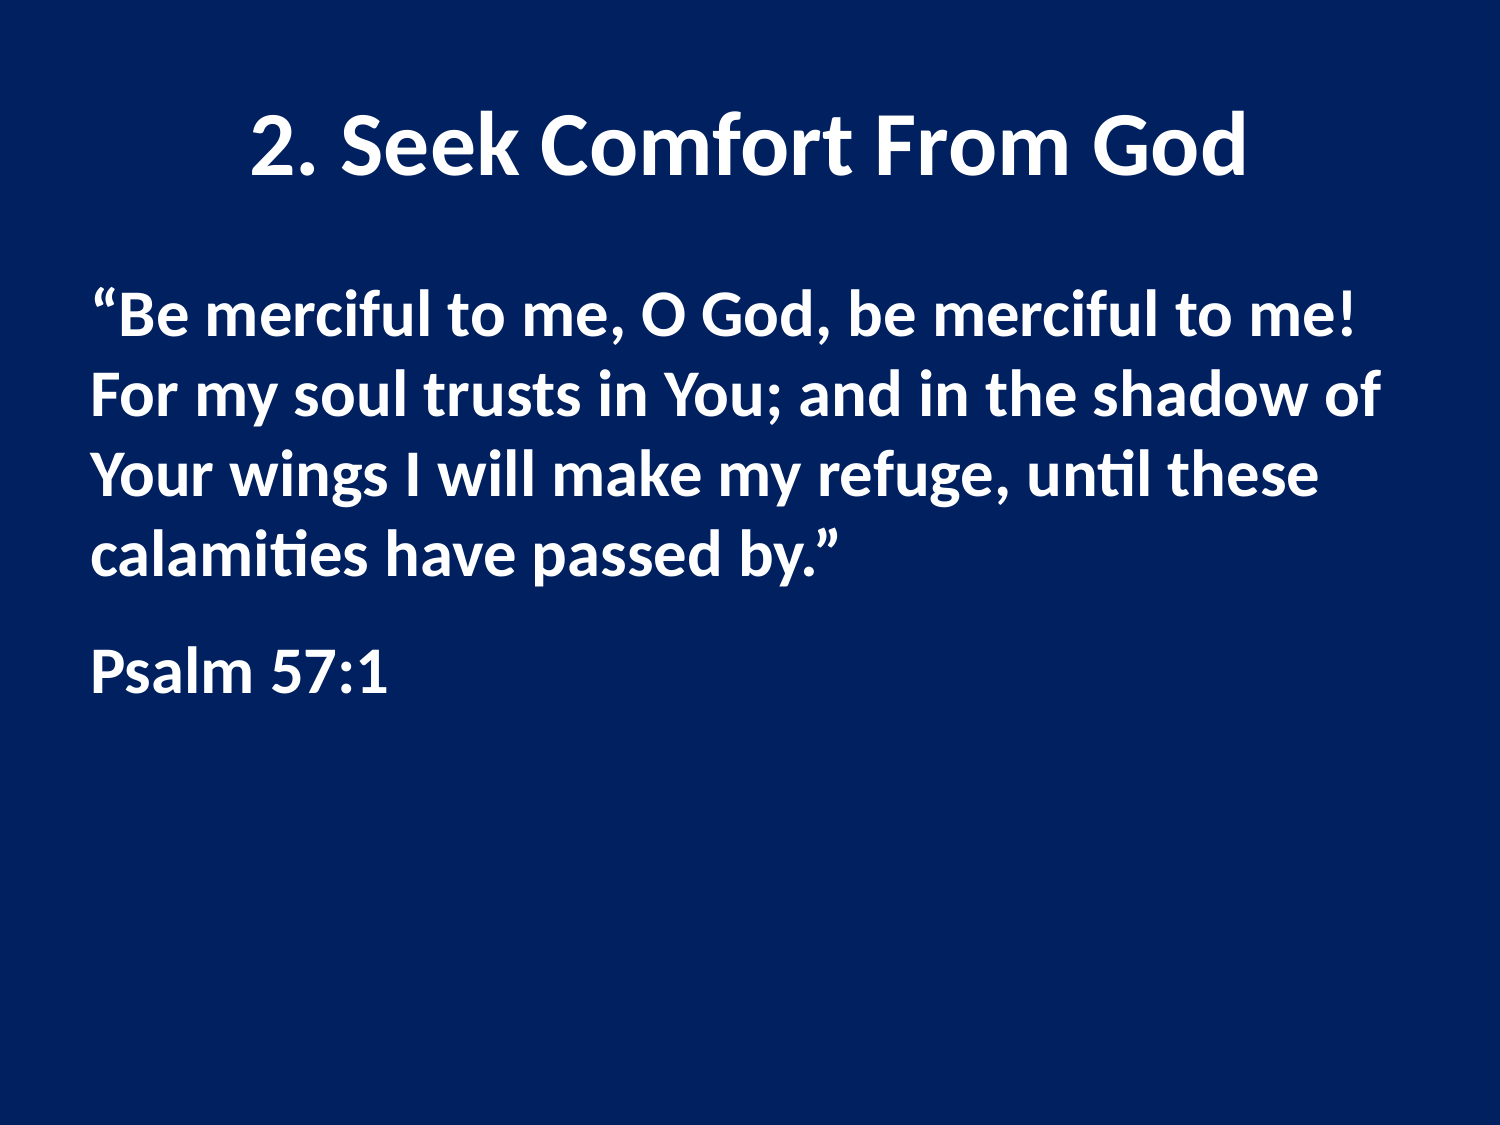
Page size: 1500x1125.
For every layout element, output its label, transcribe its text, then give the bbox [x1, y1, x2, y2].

title 2. Seek Comfort From God [75, 45, 1425, 233]
list “Be merciful to me, O God, be merciful to me! For my soul trusts in You; and in the shadow of Your wings I will make my refuge, until these calamities have passed by.” Psalm 57:1 [75, 262, 1425, 1005]
